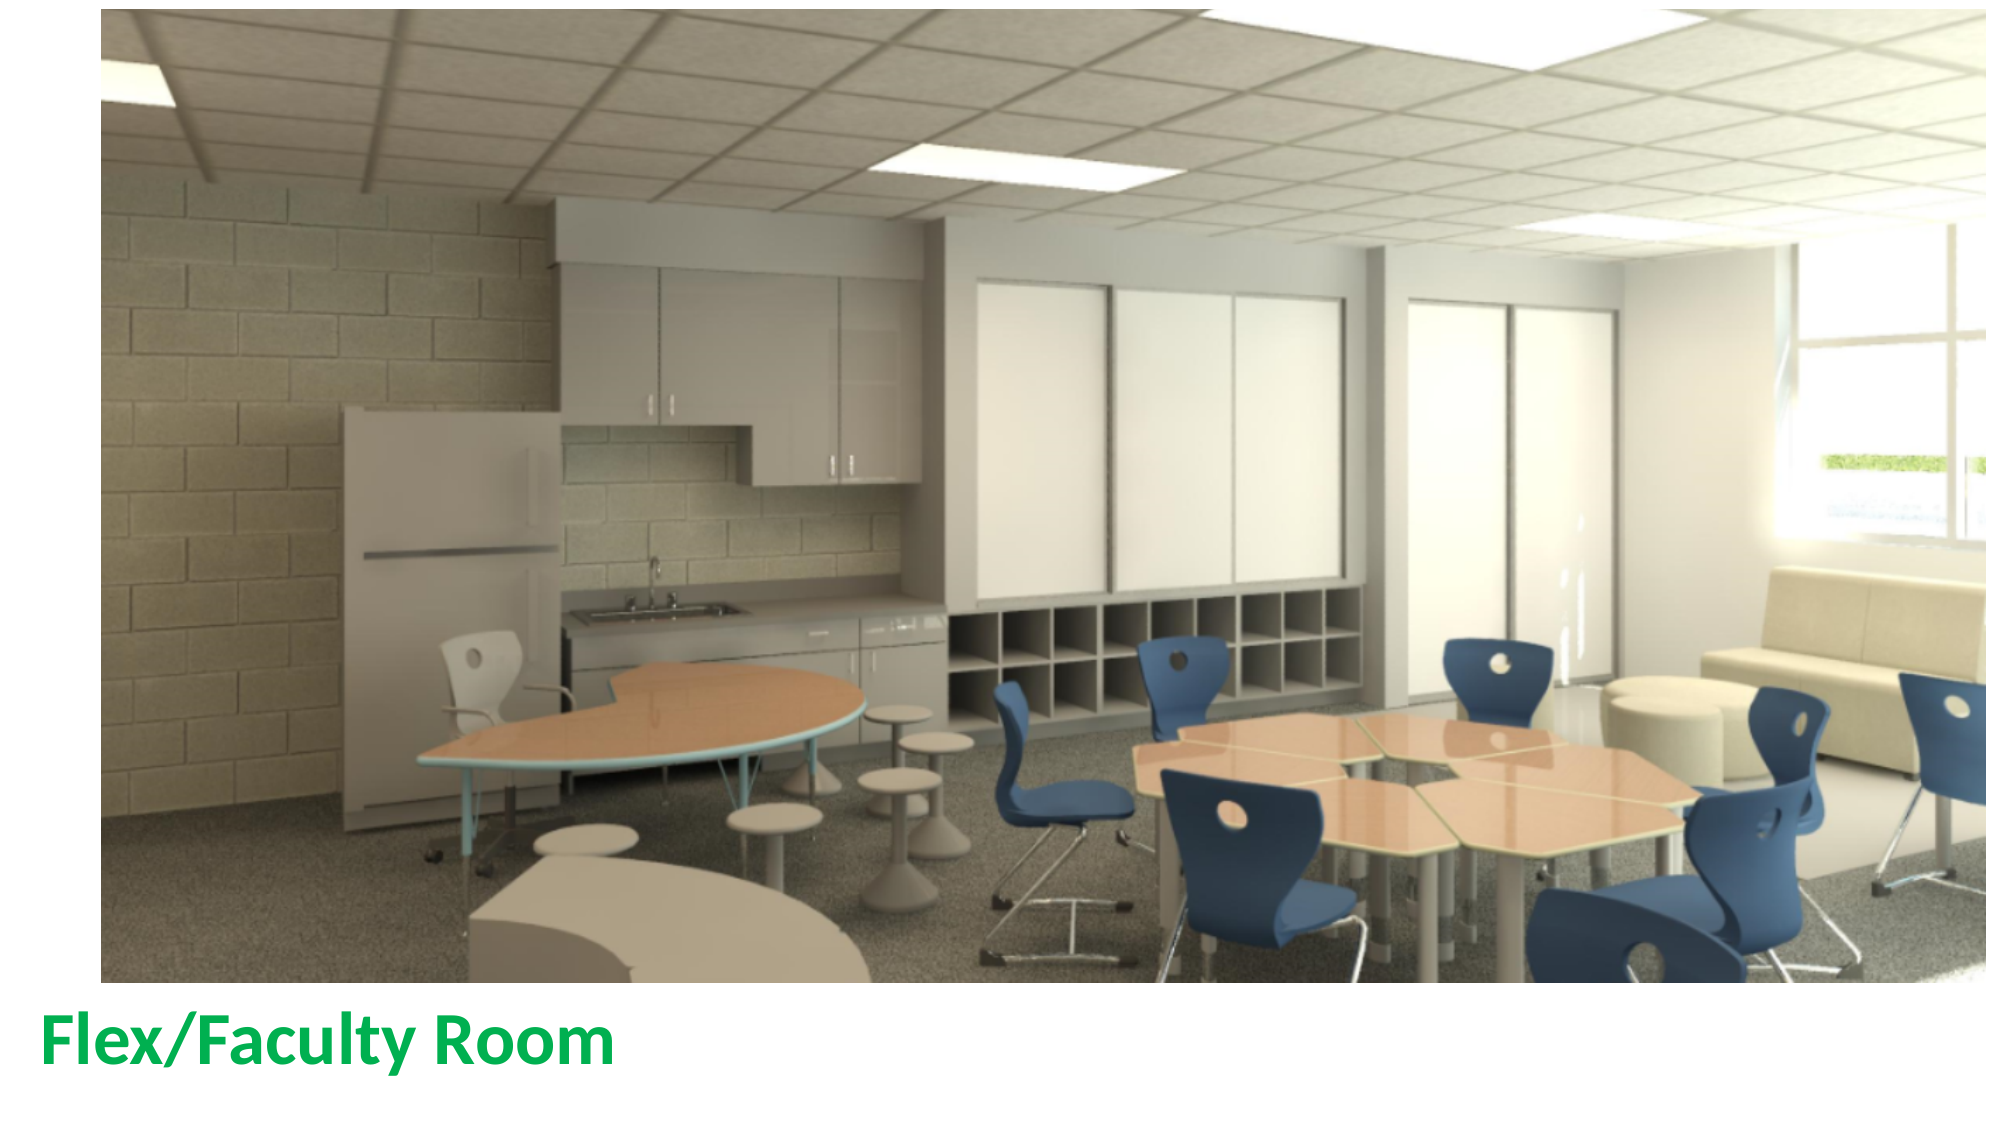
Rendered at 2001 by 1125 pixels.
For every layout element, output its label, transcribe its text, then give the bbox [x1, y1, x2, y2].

picture [101, 9, 1986, 983]
text_box Flex/Faculty Room [25, 982, 737, 1088]
